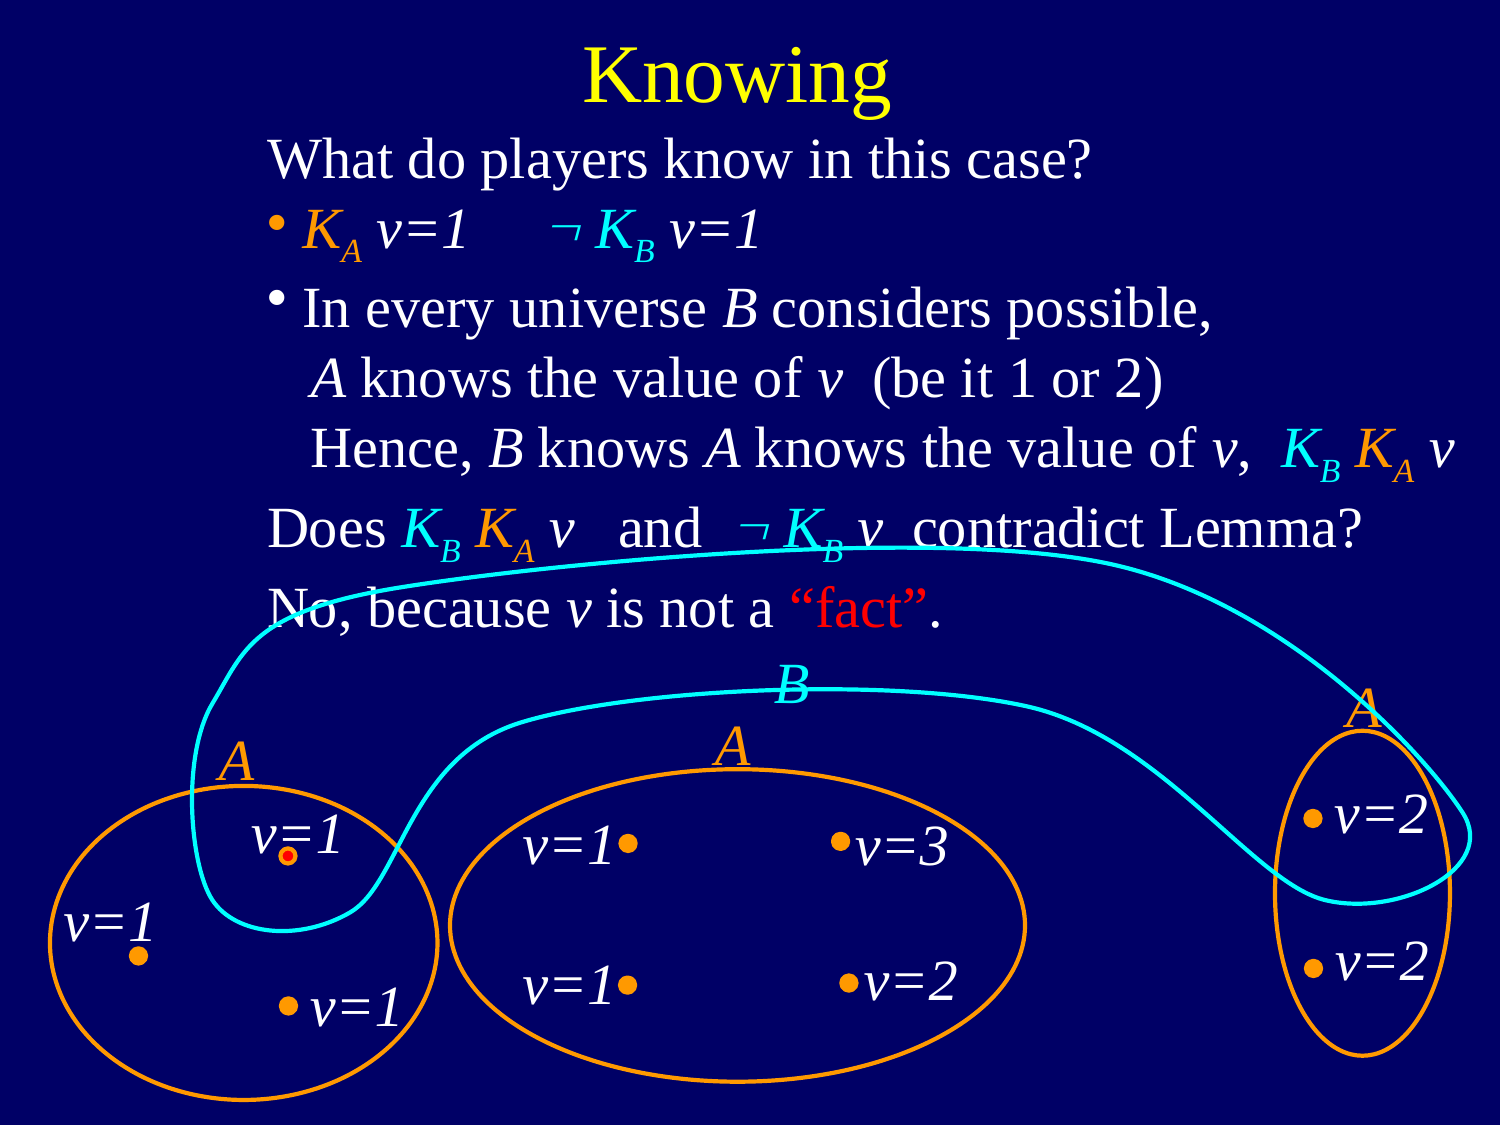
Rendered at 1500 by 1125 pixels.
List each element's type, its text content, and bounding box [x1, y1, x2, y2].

text_box v=2 [1429, 957, 1444, 1000]
text_box [49, 796, 438, 1100]
text_box What do players know in this case? KA v=1  KB v=1 In every universe B considers possible, A knows the value of v (be it 1 or 2) Hence, B knows A knows the value of v, KB KA v Does KB KA v and  KB v contradict Lemma? No, because v is not a “fact”. [222, 112, 1500, 526]
text_box v=1 [391, 1012, 419, 1046]
text_box [453, 951, 1022, 1082]
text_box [180, 525, 1499, 943]
text_box Knowing [99, 0, 1375, 163]
text_box [1280, 951, 1445, 1056]
text_box v=1 [48, 875, 68, 961]
